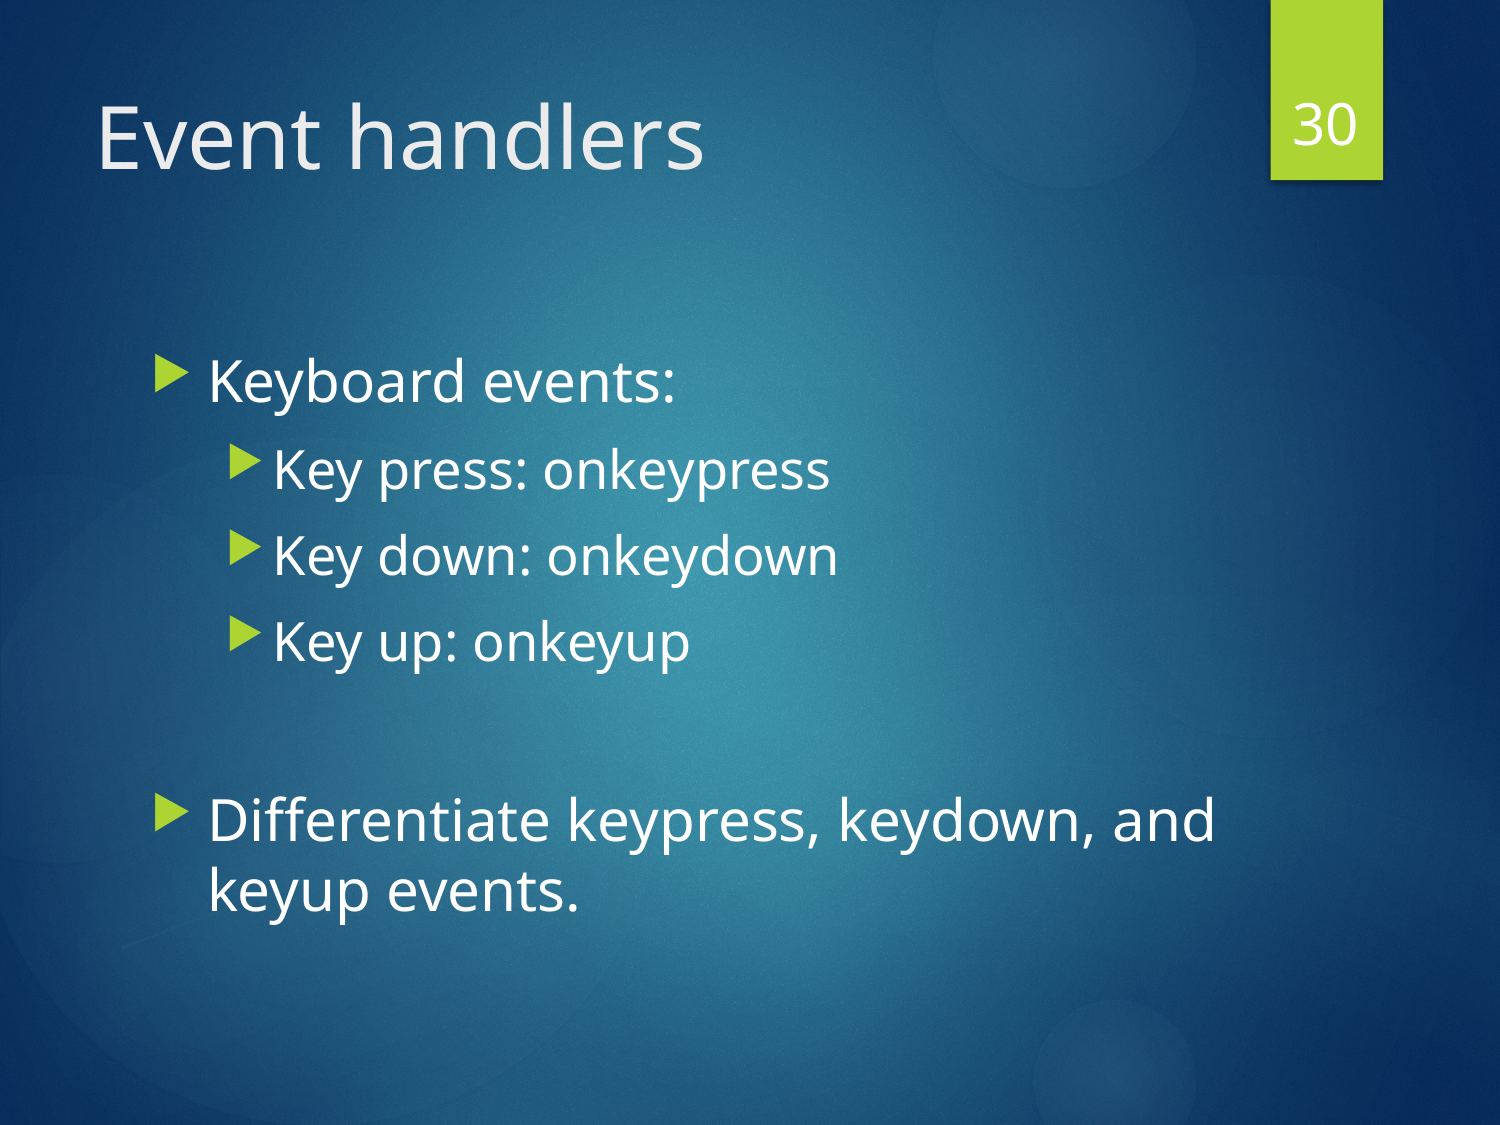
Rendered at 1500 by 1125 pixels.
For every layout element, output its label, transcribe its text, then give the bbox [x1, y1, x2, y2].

list Keyboard events: Key press: onkeypress Key down: onkeydown Key up: onkeyup Differentiate keypress, keydown, and keyup events. [135, 336, 1237, 1025]
slide_number 30 [1273, 48, 1378, 175]
title Event handlers [79, 74, 1237, 304]
